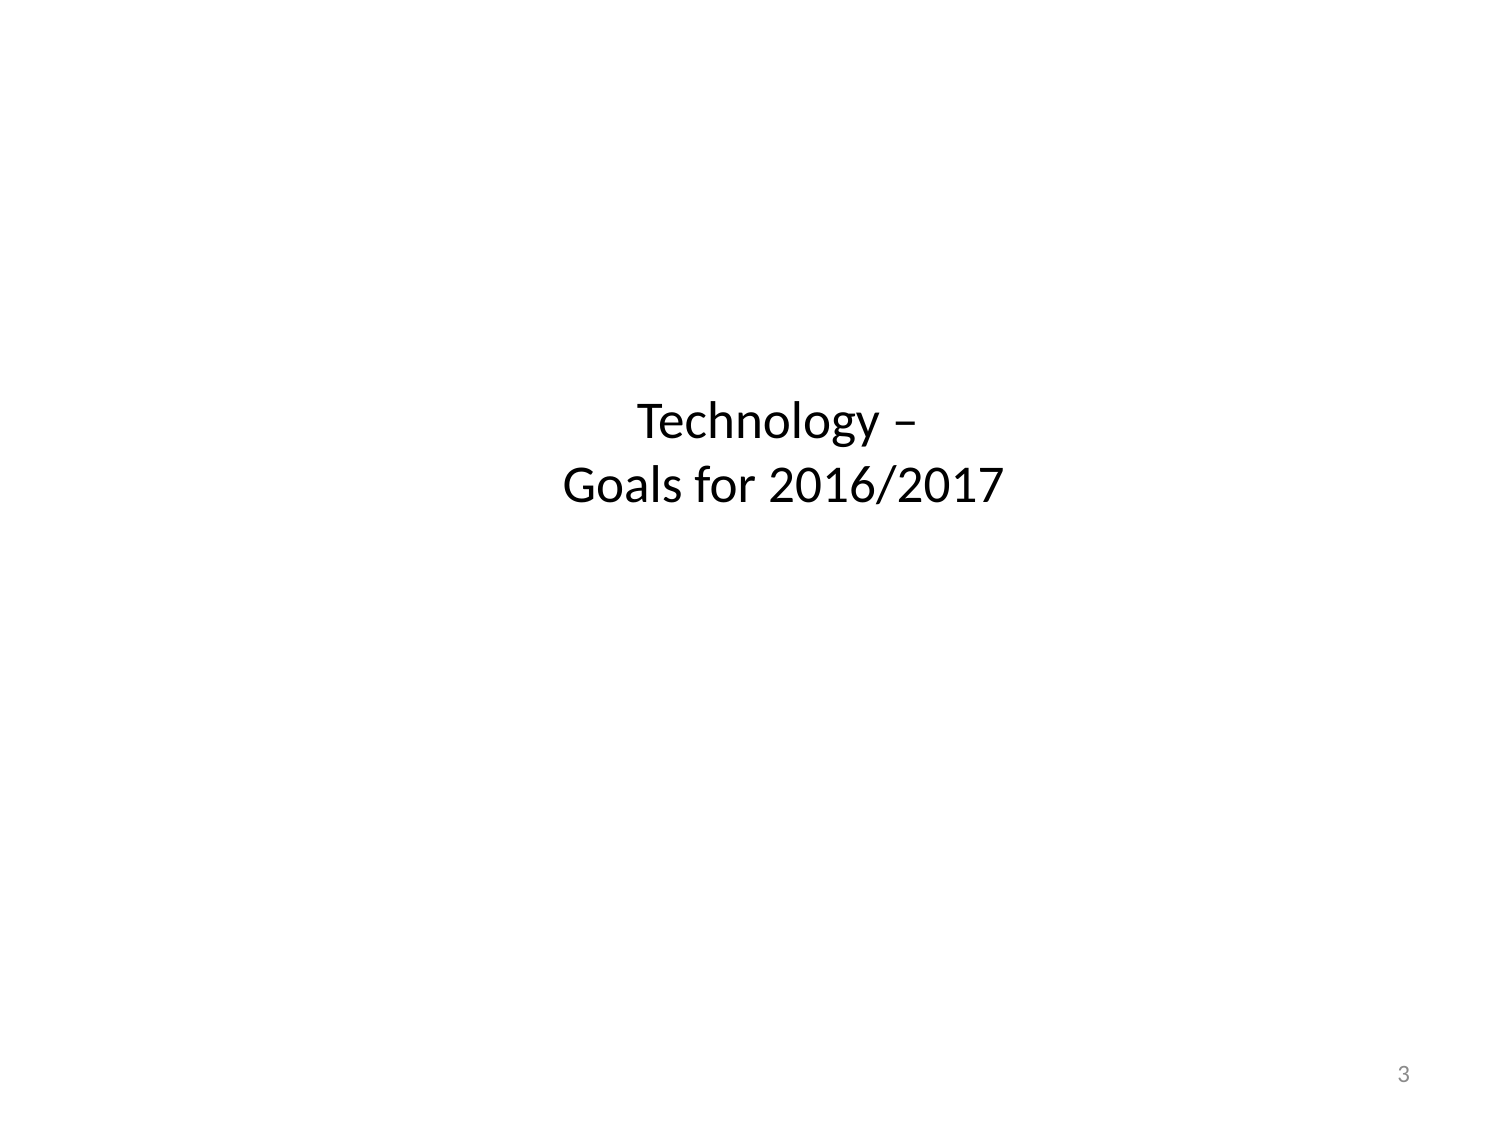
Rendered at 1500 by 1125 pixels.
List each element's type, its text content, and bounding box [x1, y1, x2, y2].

slide_number 3 [1074, 1042, 1425, 1103]
title Technology – Goals for 2016/2017 [358, 377, 1209, 521]
